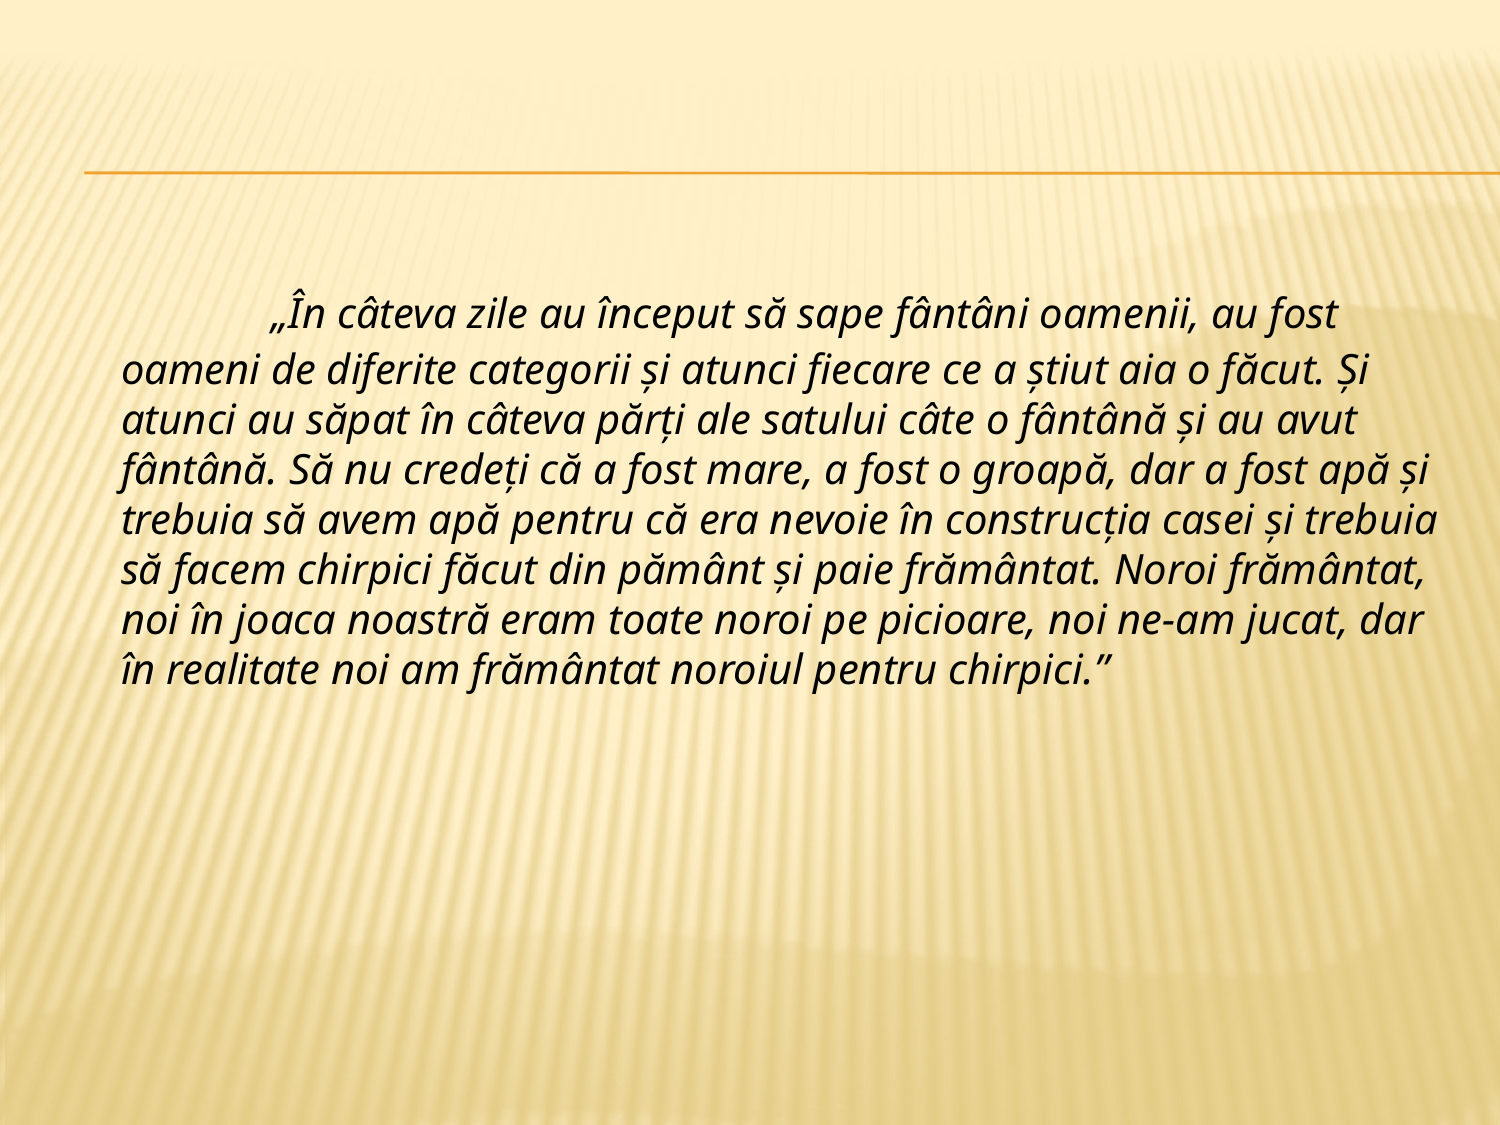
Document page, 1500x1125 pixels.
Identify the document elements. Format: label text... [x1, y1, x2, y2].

list „În câteva zile au început să sape fântâni oamenii, au fost oameni de diferite categorii și atunci fiecare ce a știut aia o făcut. Și atunci au săpat în câteva părți ale satului câte o fântână și au avut fântână. Să nu credeți că a fost mare, a fost o groapă, dar a fost apă și trebuia să avem apă pentru că era nevoie în construcția casei și trebuia să facem chirpici făcut din pământ și paie frământat. Noroi frământat, noi în joaca noastră eram toate noroi pe picioare, noi ne-am jucat, dar în realitate noi am frământat noroiul pentru chirpici.” [50, 254, 1475, 998]
